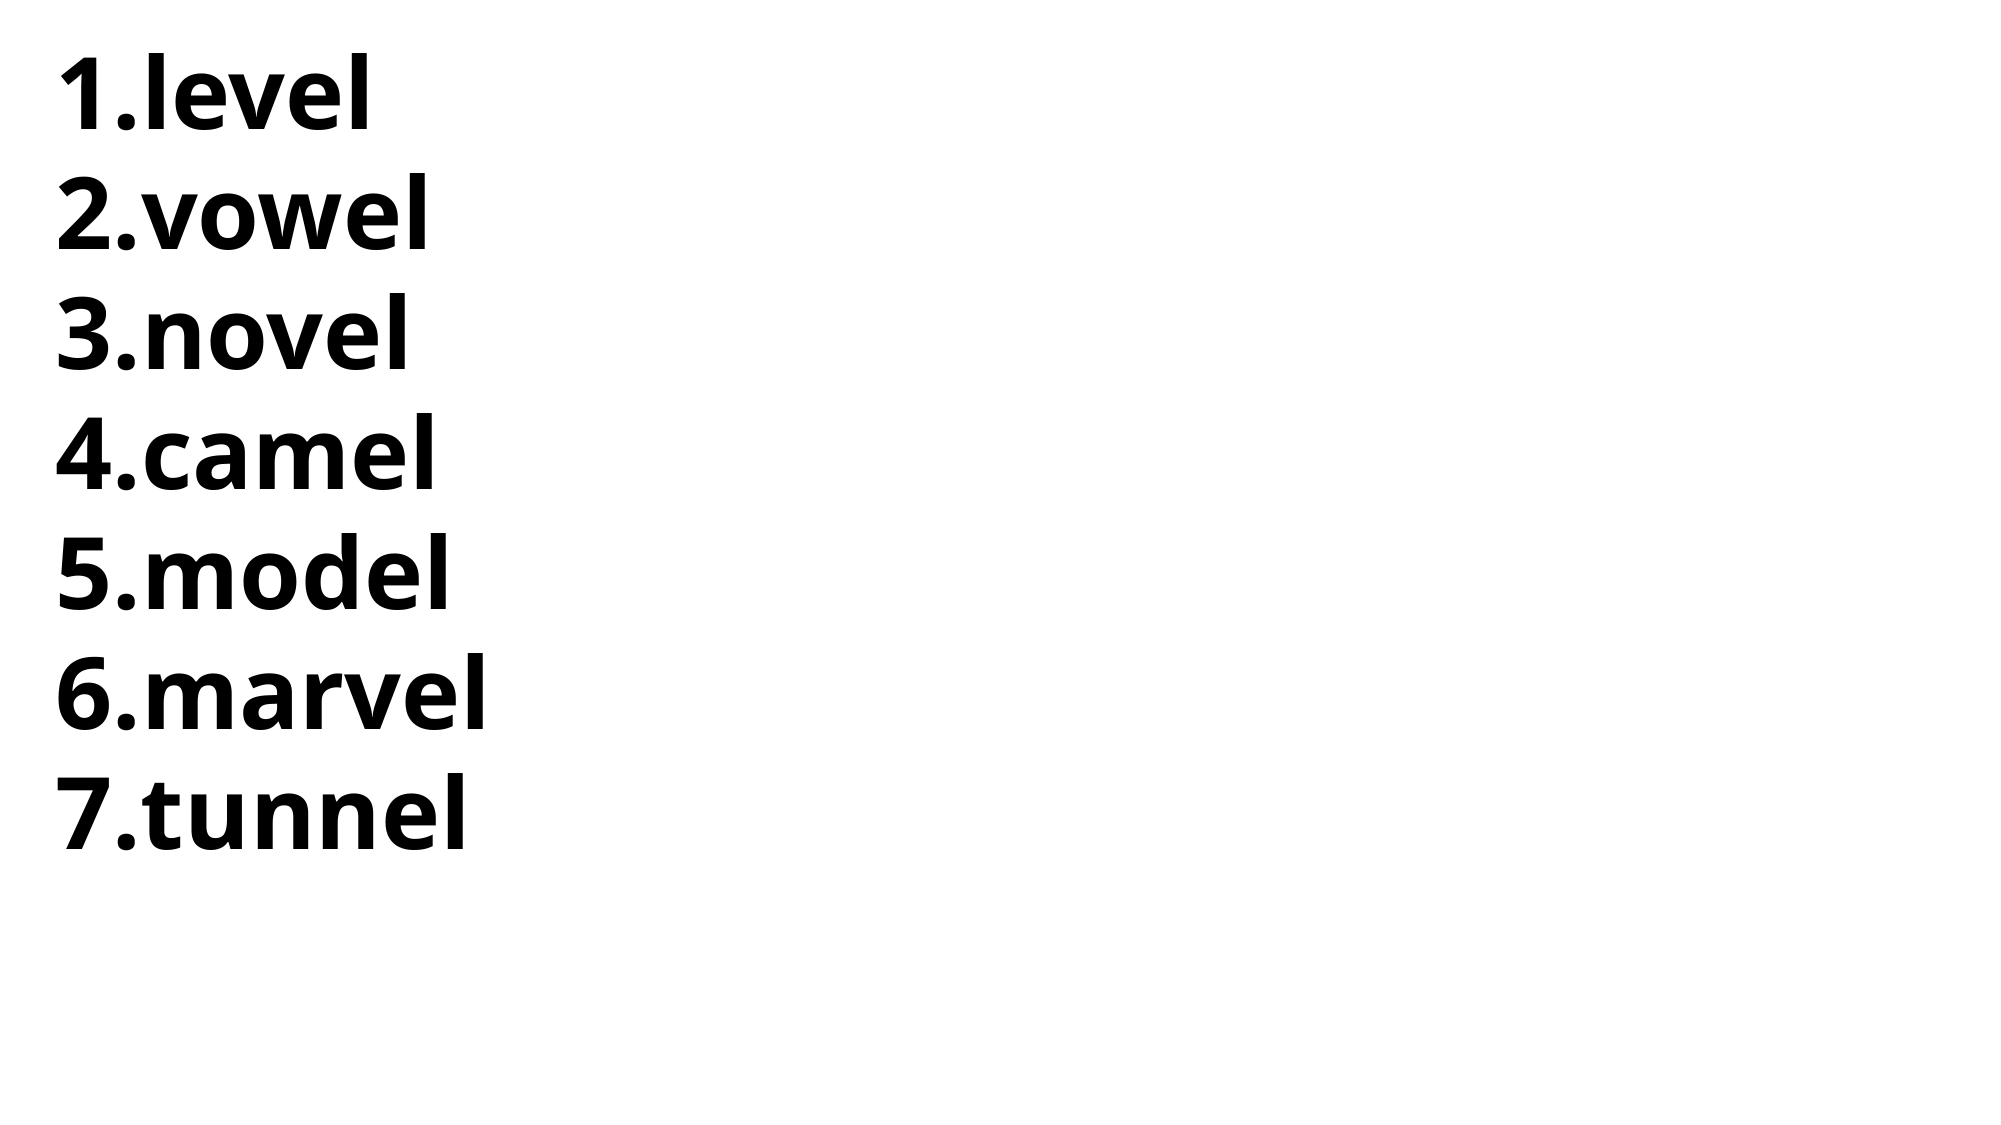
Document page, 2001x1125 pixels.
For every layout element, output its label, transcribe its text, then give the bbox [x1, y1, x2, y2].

text_box level vowel novel camel model marvel 7.tunnel [40, 22, 892, 922]
